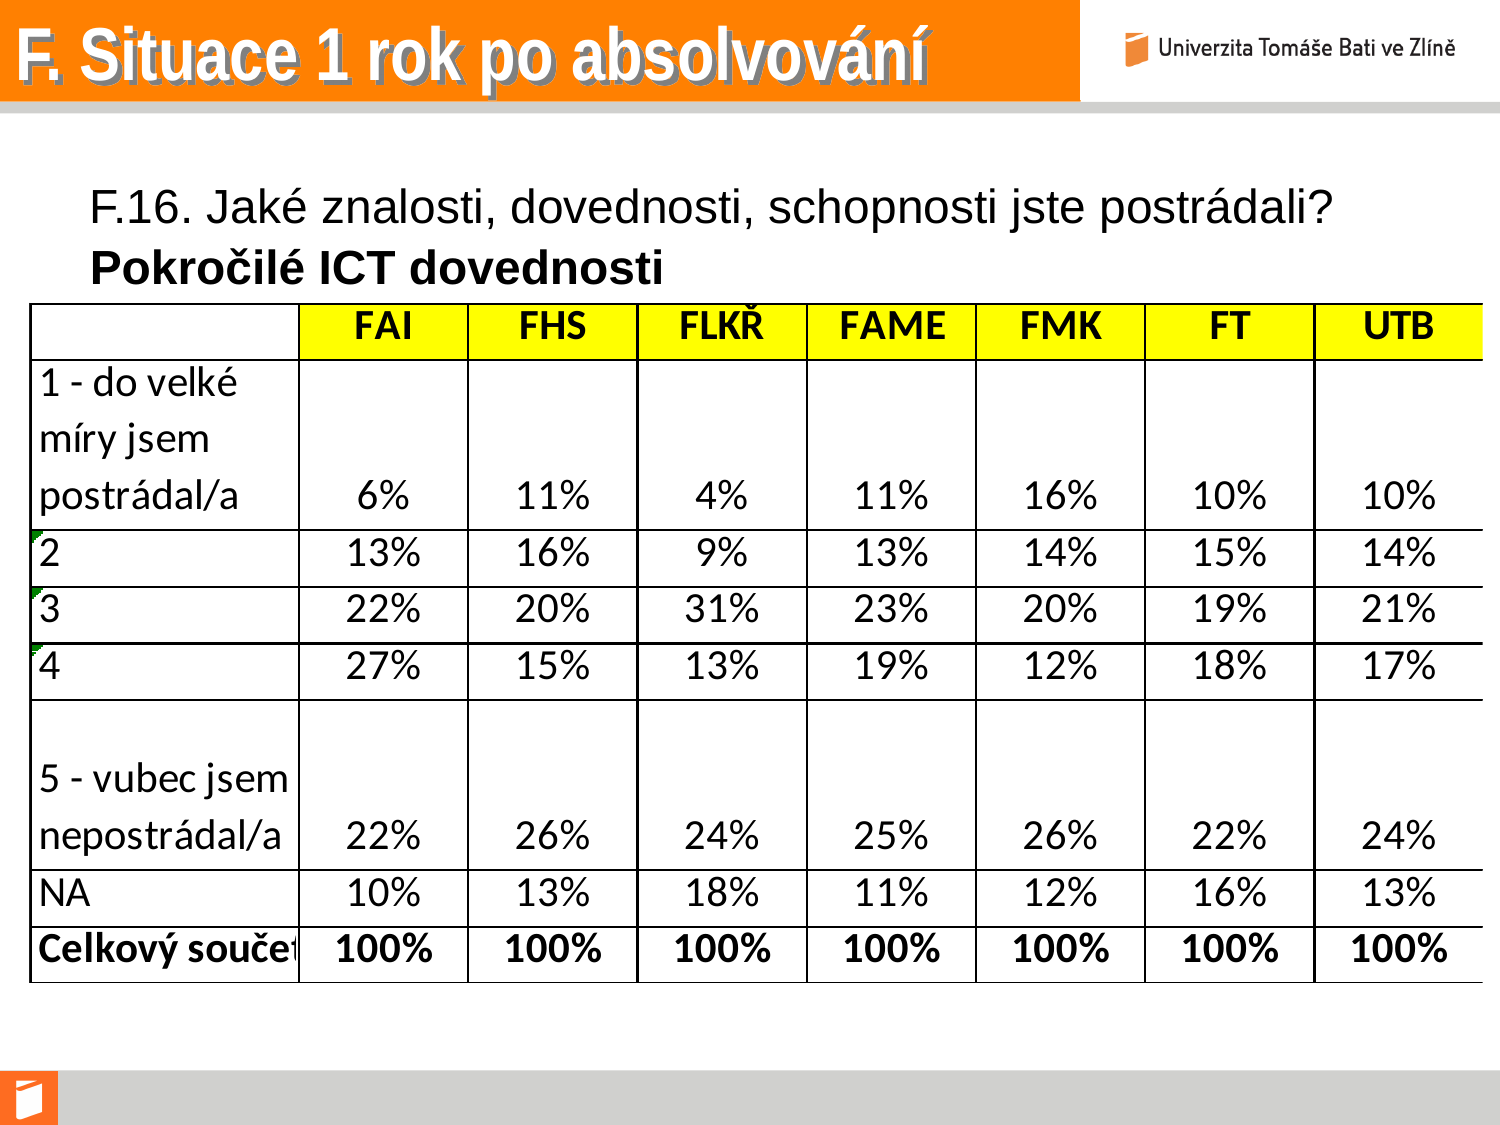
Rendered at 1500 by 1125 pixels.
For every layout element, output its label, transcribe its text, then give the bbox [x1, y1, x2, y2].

picture [29, 302, 1486, 986]
text_box F.16. Jaké znalosti, dovednosti, schopnosti jste postrádali? Pokročilé ICT dovednosti [0, 174, 1485, 948]
picture [1081, 0, 1500, 100]
picture [0, 1071, 58, 1125]
title F. Situace 1 rok po absolvování [0, 0, 1081, 103]
